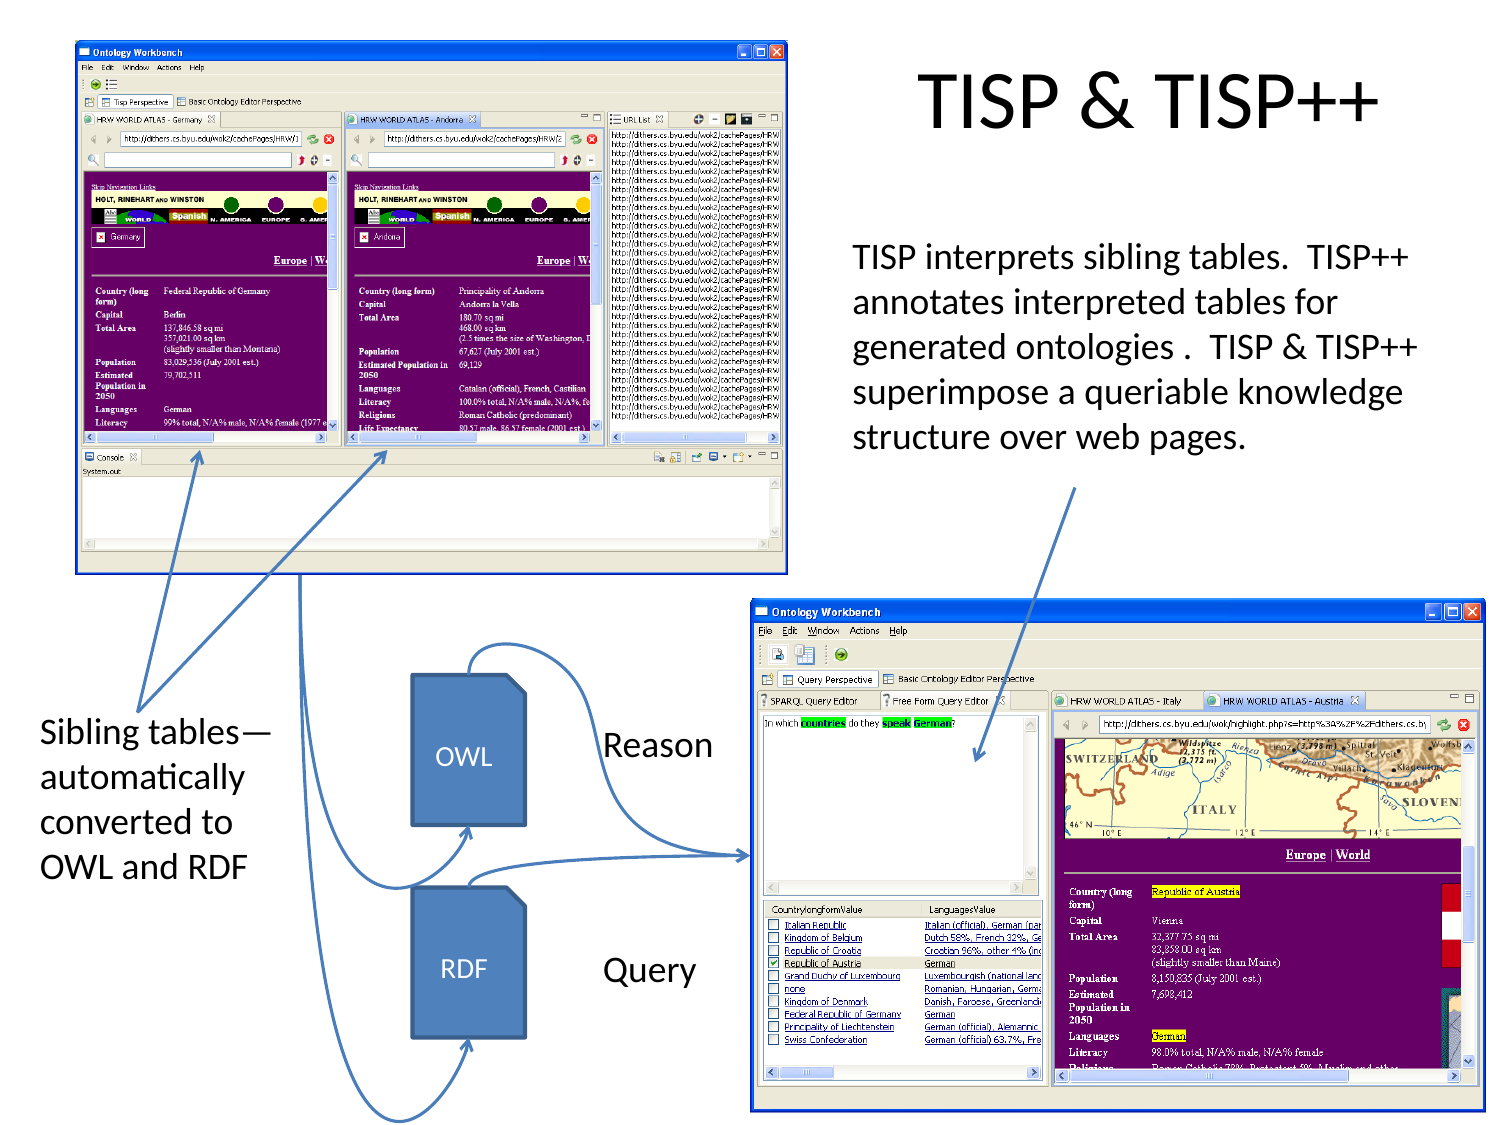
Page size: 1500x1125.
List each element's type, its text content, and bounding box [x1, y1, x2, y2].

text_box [162, 712, 551, 826]
text_box Reason [588, 712, 729, 748]
text_box TISP & TISP++ [902, 37, 1396, 153]
text_box Sibling tables—automatically converted to OWL and RDF [24, 699, 300, 895]
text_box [131, 455, 394, 707]
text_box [398, 605, 444, 710]
text_box TISP interprets sibling tables. TISP++ annotates interpreted tables for generated ontologies . TISP & TISP++ superimpose a queriable knowledge structure over web pages. [837, 224, 1450, 465]
text_box RDF [410, 885, 528, 1040]
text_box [37, 549, 125, 613]
text_box OWL [448, 672, 528, 710]
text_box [524, 855, 744, 963]
picture [749, 598, 1486, 1113]
text_box Query [588, 971, 712, 998]
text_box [524, 749, 744, 855]
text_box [887, 574, 1163, 676]
picture [74, 40, 788, 576]
